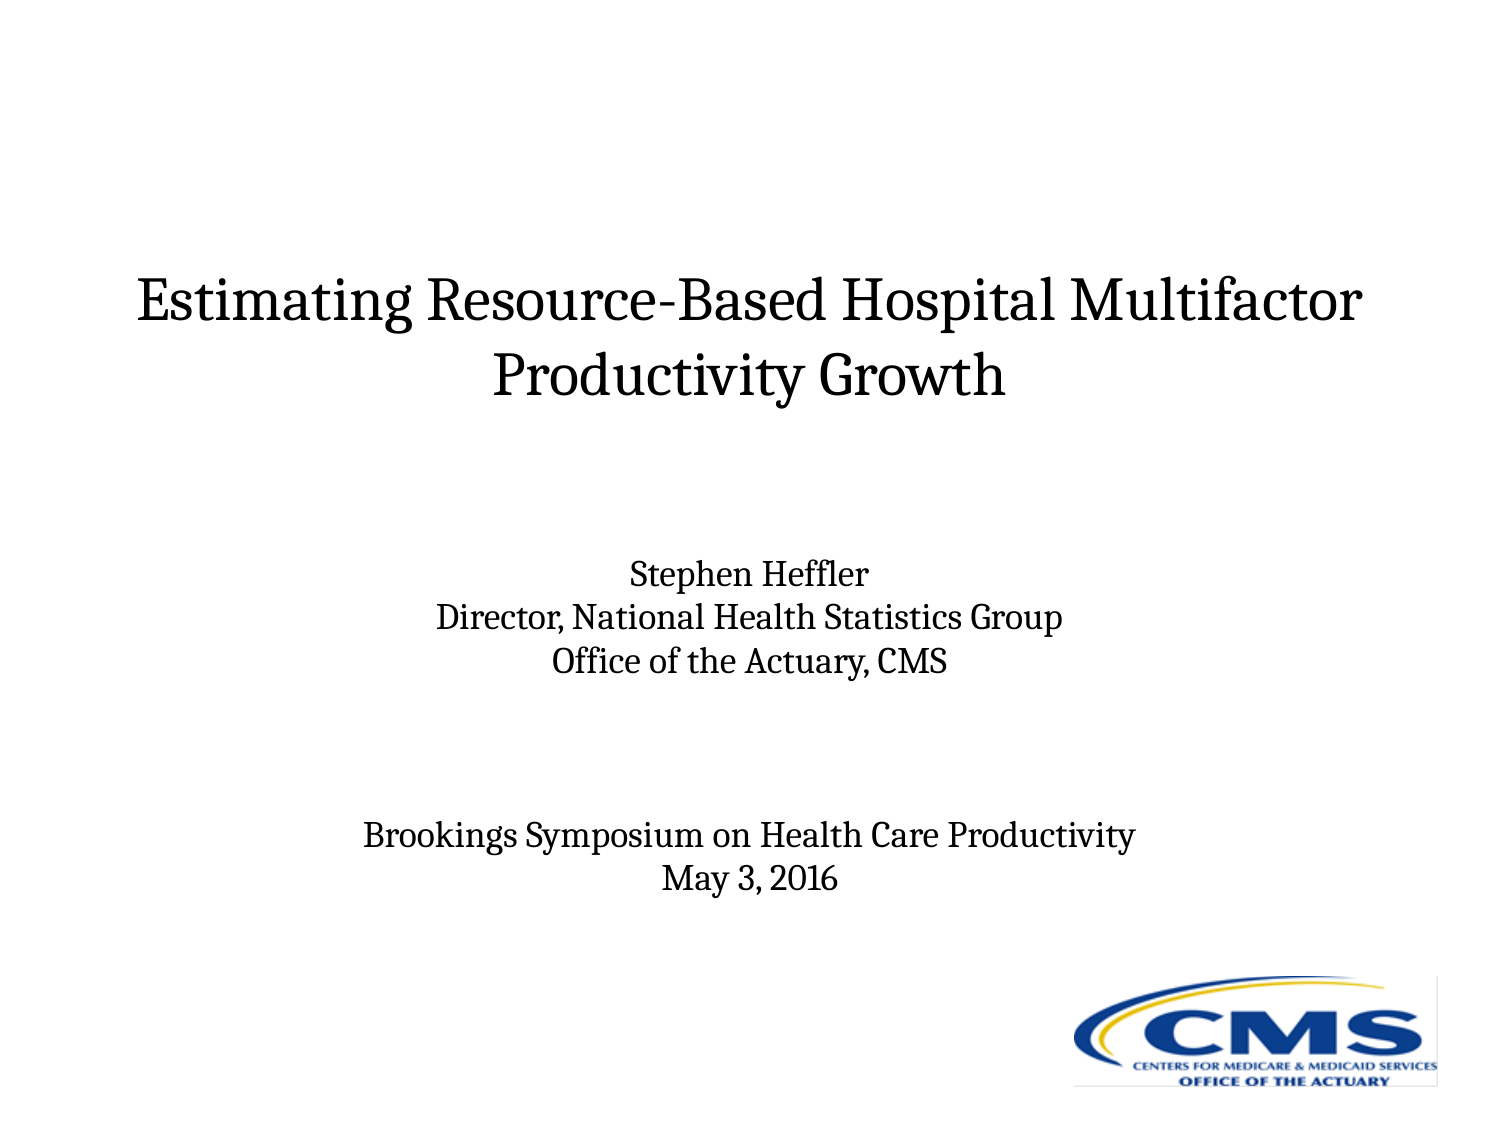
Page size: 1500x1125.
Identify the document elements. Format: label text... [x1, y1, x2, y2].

subtitle Stephen Heffler Director, National Health Statistics Group Office of the Actuary, CMS Brookings Symposium on Health Care Productivity May 3, 2016 [125, 549, 1375, 963]
picture [1074, 976, 1439, 1088]
title Estimating Resource-Based Hospital Multifactor Productivity Growth [0, 212, 1500, 529]
